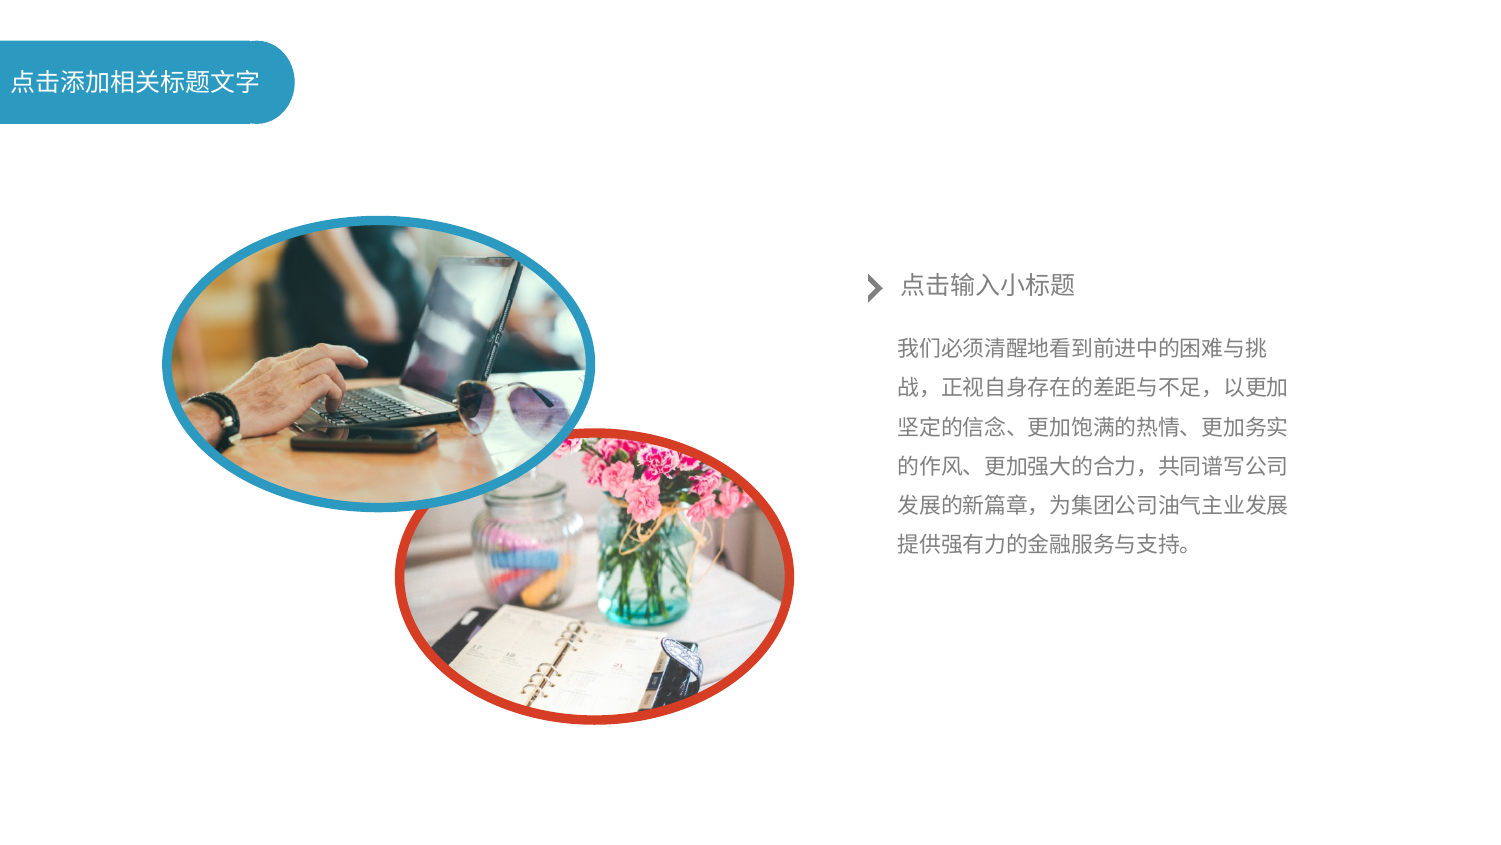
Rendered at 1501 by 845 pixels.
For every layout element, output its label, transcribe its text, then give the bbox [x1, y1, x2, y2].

text_box [165, 219, 592, 509]
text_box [868, 262, 1191, 308]
text_box 我们必须清醒地看到前进中的困难与挑战，正视自身存在的差距与不足，以更加坚定的信念、更加饱满的热情、更加务实的作风、更加强大的合力，共同谱写公司发展的新篇章，为集团公司油气主业发展提供强有力的金融服务与支持。 [886, 315, 1312, 590]
text_box [398, 431, 791, 722]
